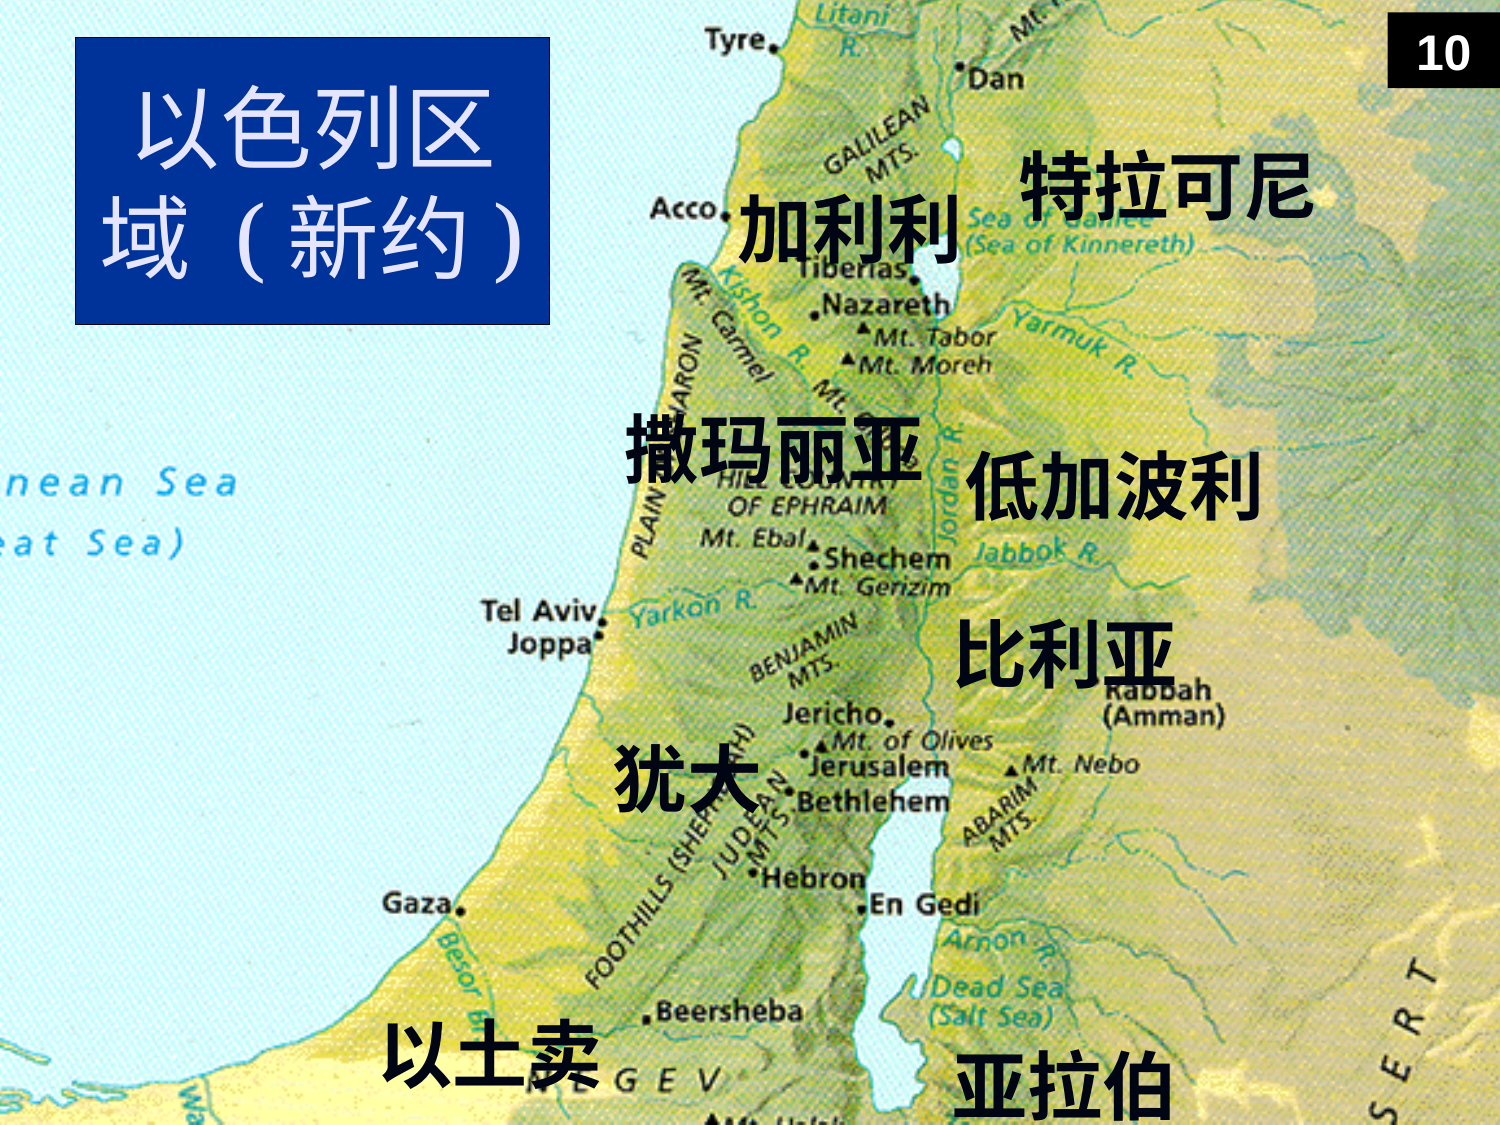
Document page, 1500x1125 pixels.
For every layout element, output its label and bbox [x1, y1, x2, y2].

list [0, 0, 1500, 1125]
